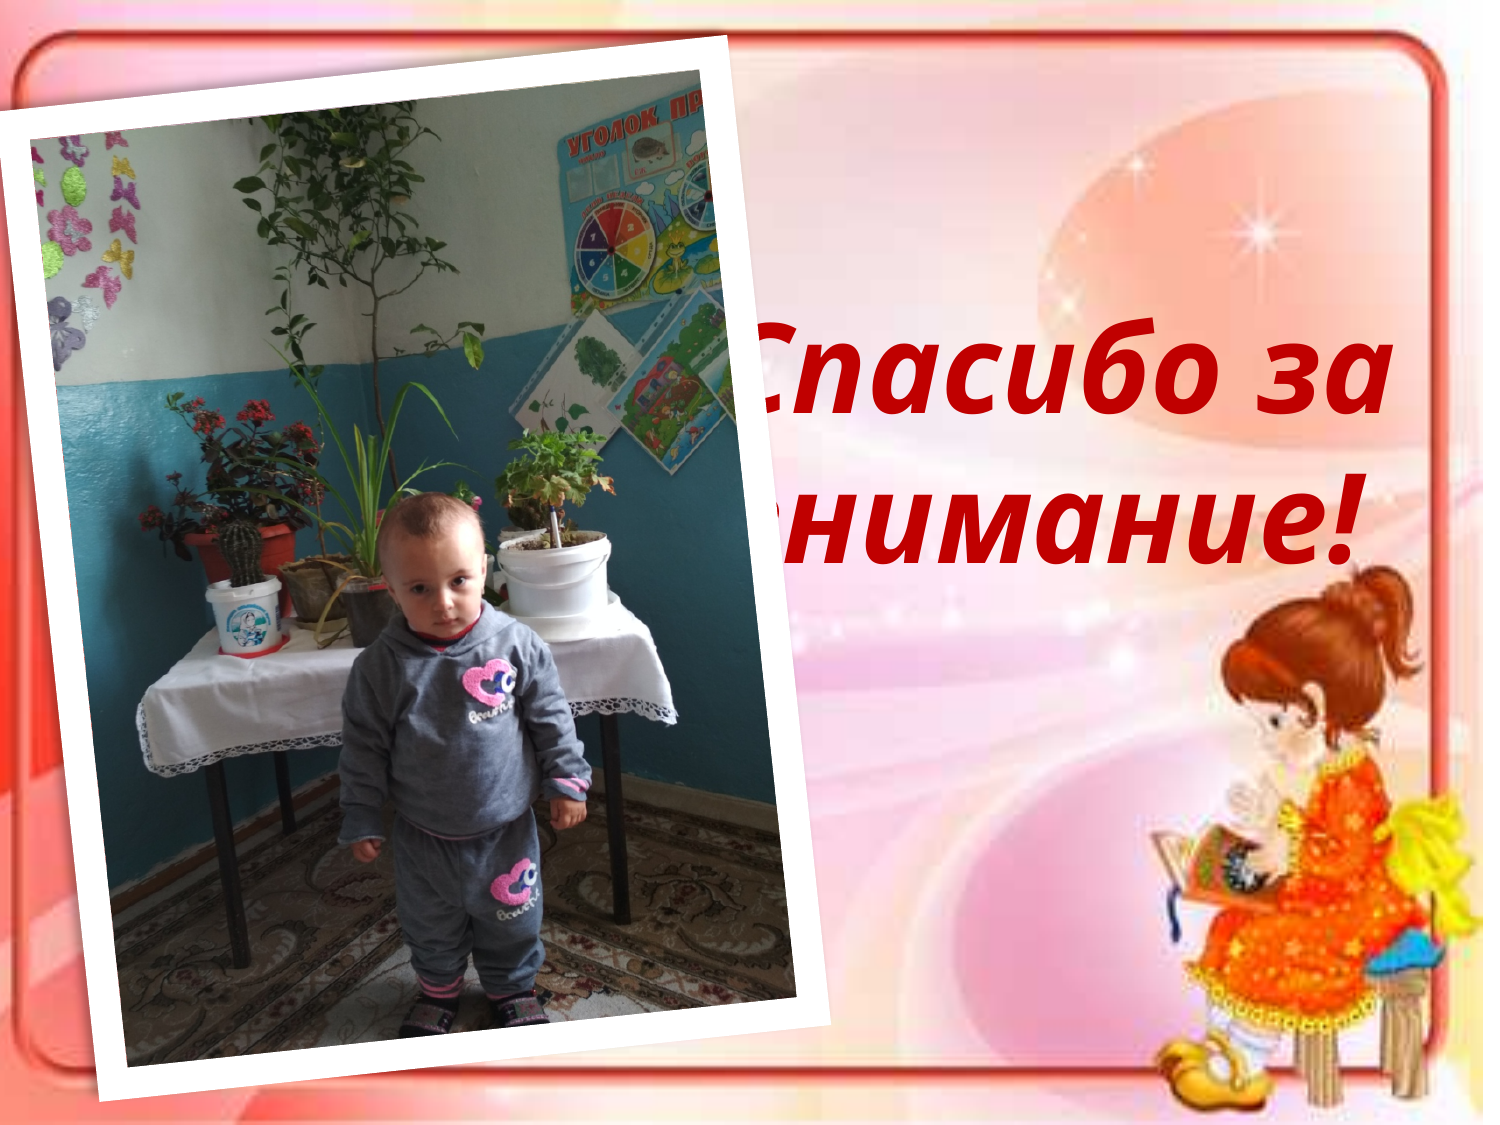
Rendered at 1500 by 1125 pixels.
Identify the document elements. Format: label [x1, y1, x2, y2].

picture [0, 0, 1483, 1125]
list [76, 101, 751, 1036]
